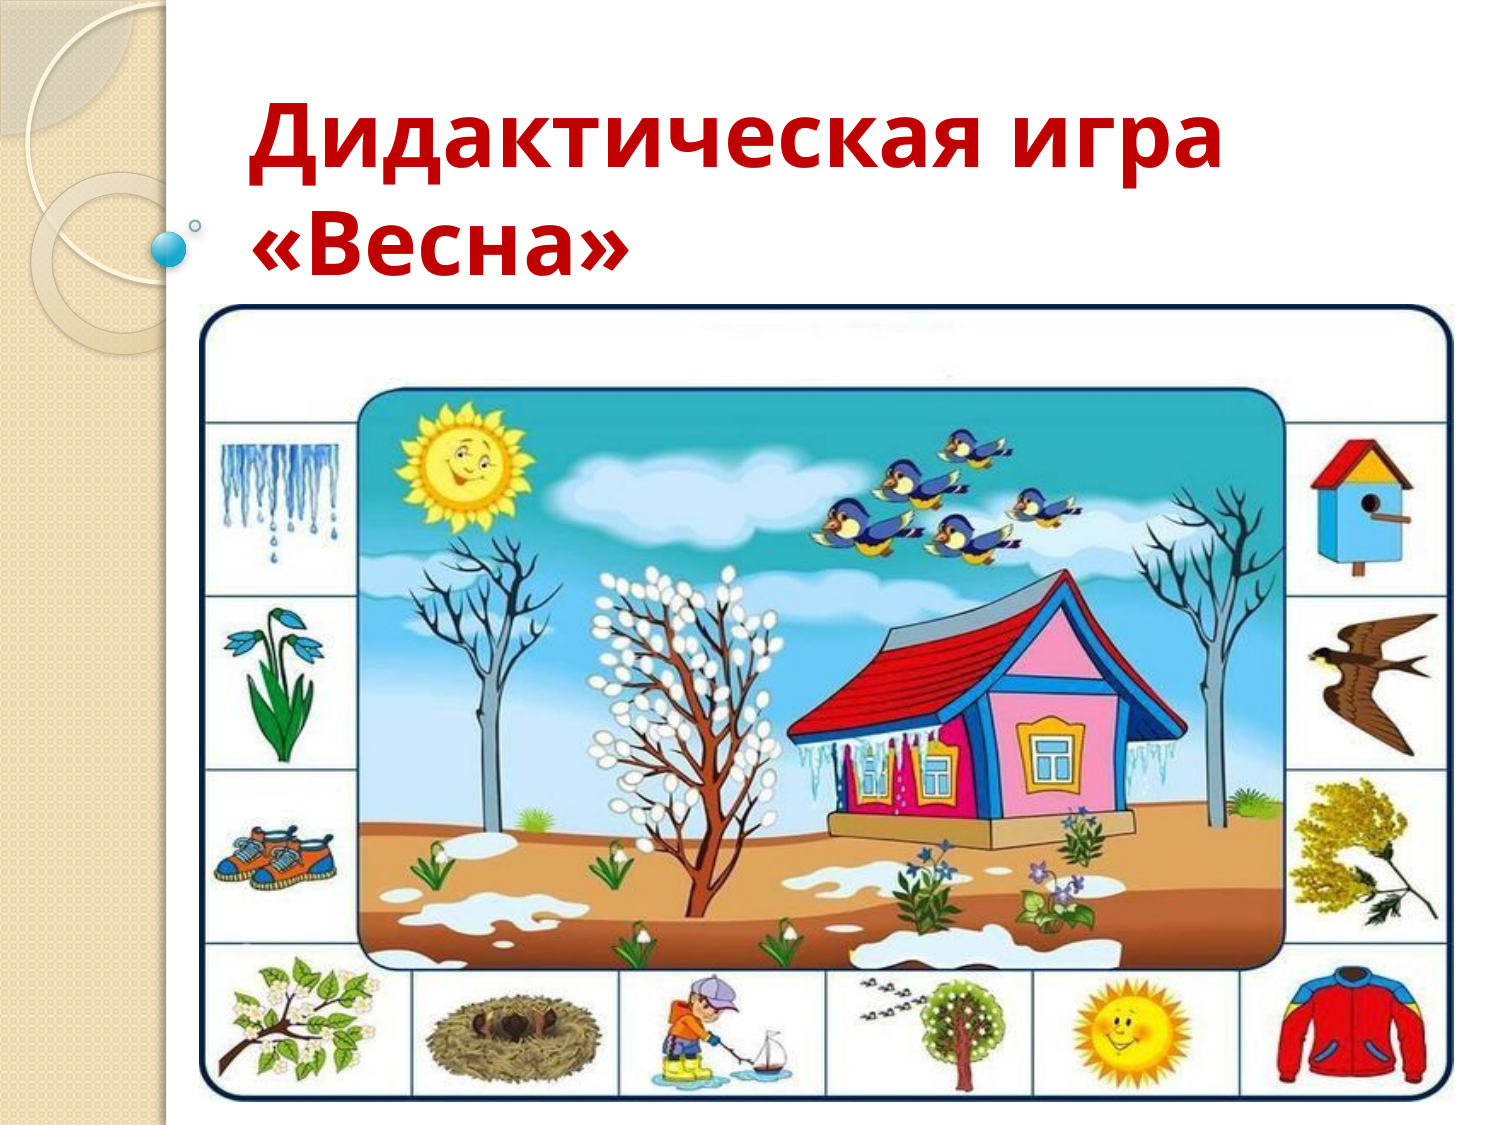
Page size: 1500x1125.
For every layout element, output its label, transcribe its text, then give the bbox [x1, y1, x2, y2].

picture [198, 304, 1454, 1102]
title Дидактическая игра «Весна» [234, 59, 1450, 301]
